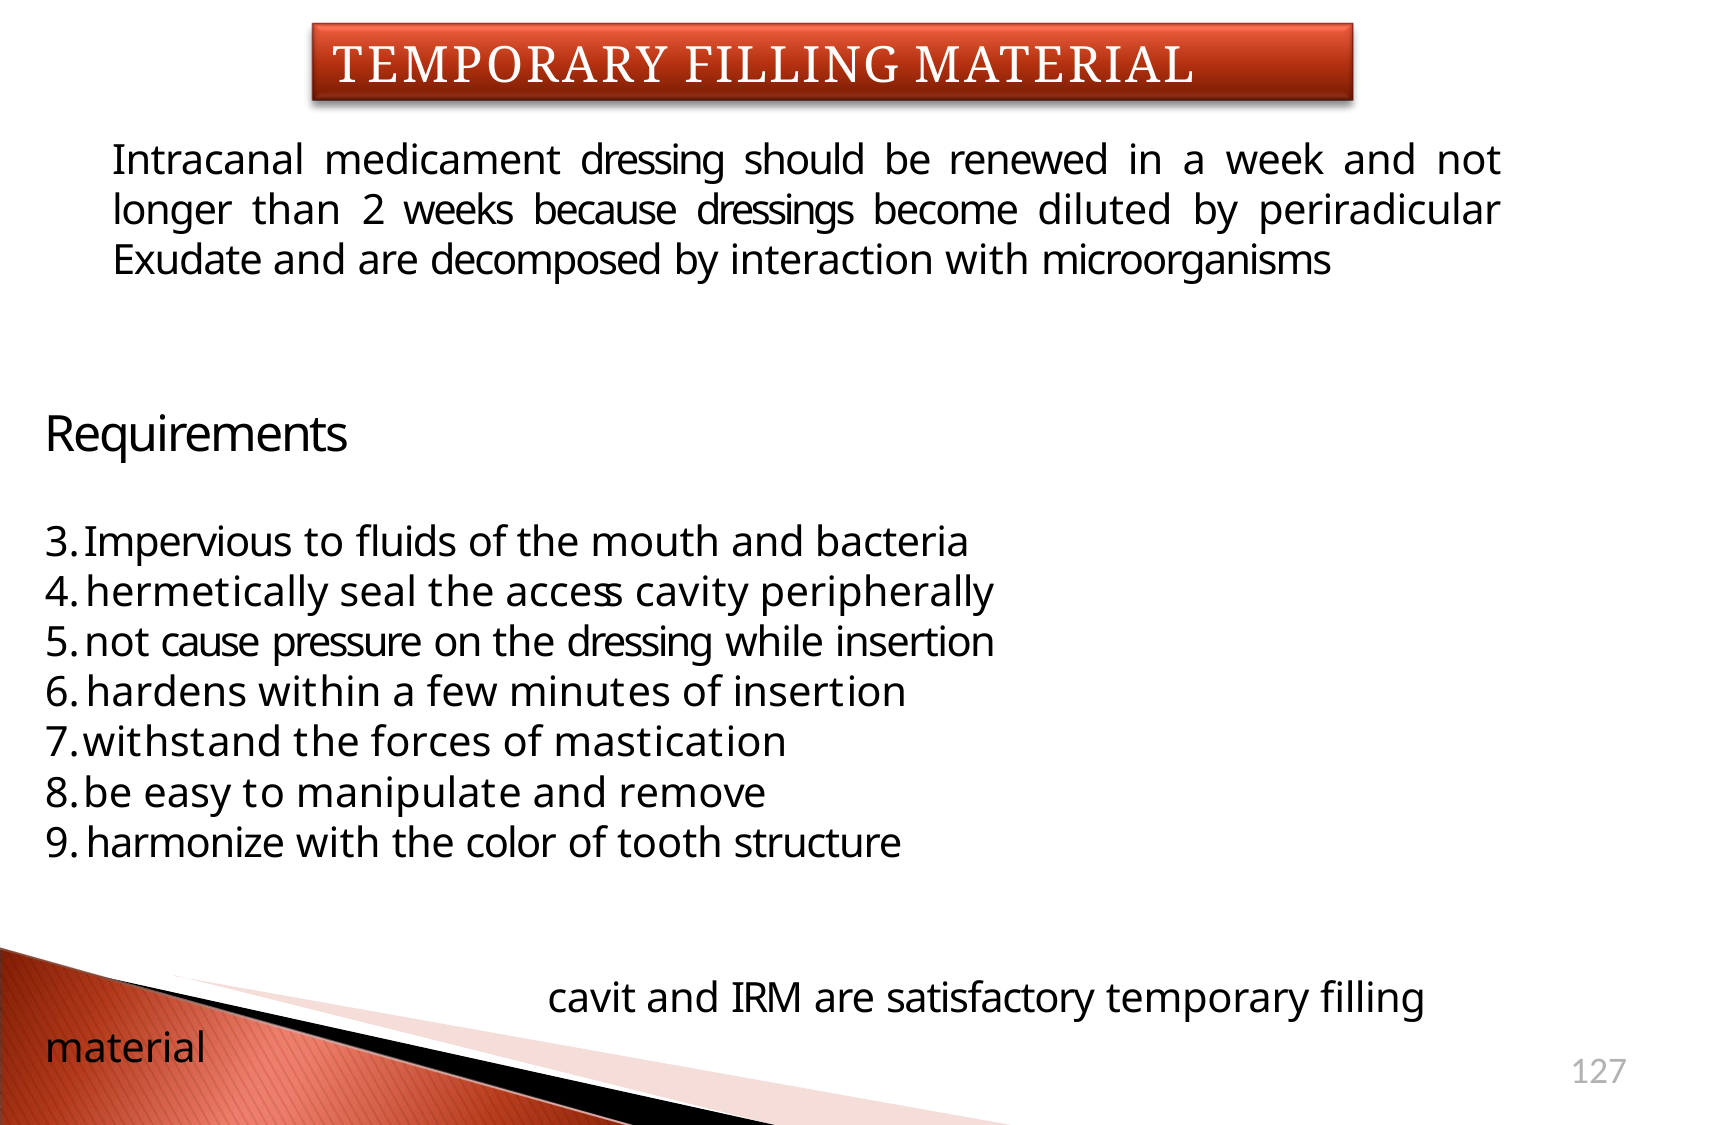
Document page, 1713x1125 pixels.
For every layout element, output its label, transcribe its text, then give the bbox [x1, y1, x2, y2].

picture [281, 9, 1374, 121]
slide_number 127 [1233, 1046, 1628, 1092]
picture [0, 946, 638, 1125]
text_box Intracanal medicament dressing should be renewed in a week and not longer than 2 weeks because dressings become diluted by periradicular Exudate and are decomposed by interaction with microorganisms Requirements Impervious to fluids of the mouth and bacteria hermetically seal the access cavity peripherally not cause pressure on the dressing while insertion hardens within a few minutes of insertion withstand the forces of mastication be easy to manipulate and remove harmonize with the color of tooth structure cavit and IRM are satisfactory temporary filling material [42, 130, 1549, 1072]
